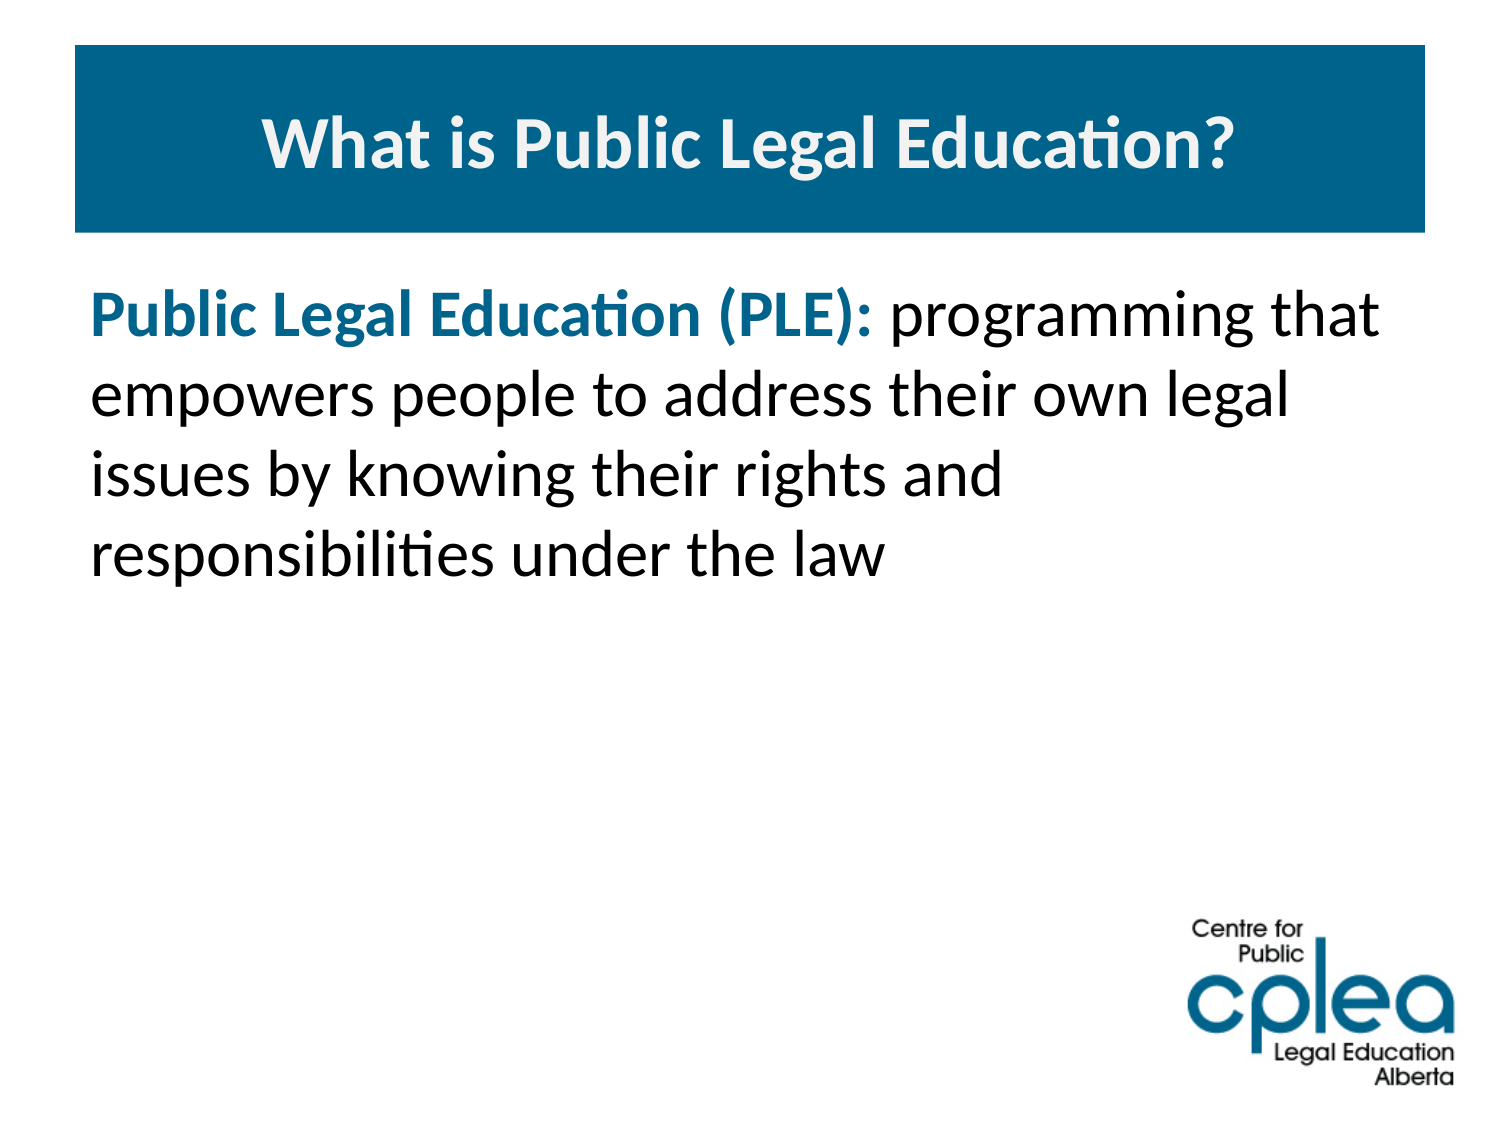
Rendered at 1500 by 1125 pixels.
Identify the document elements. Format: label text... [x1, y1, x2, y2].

list Public Legal Education (PLE): programming that empowers people to address their own legal issues by knowing their rights and responsibilities under the law [75, 262, 1425, 1005]
picture [1174, 911, 1465, 1095]
title What is Public Legal Education? [75, 45, 1425, 233]
